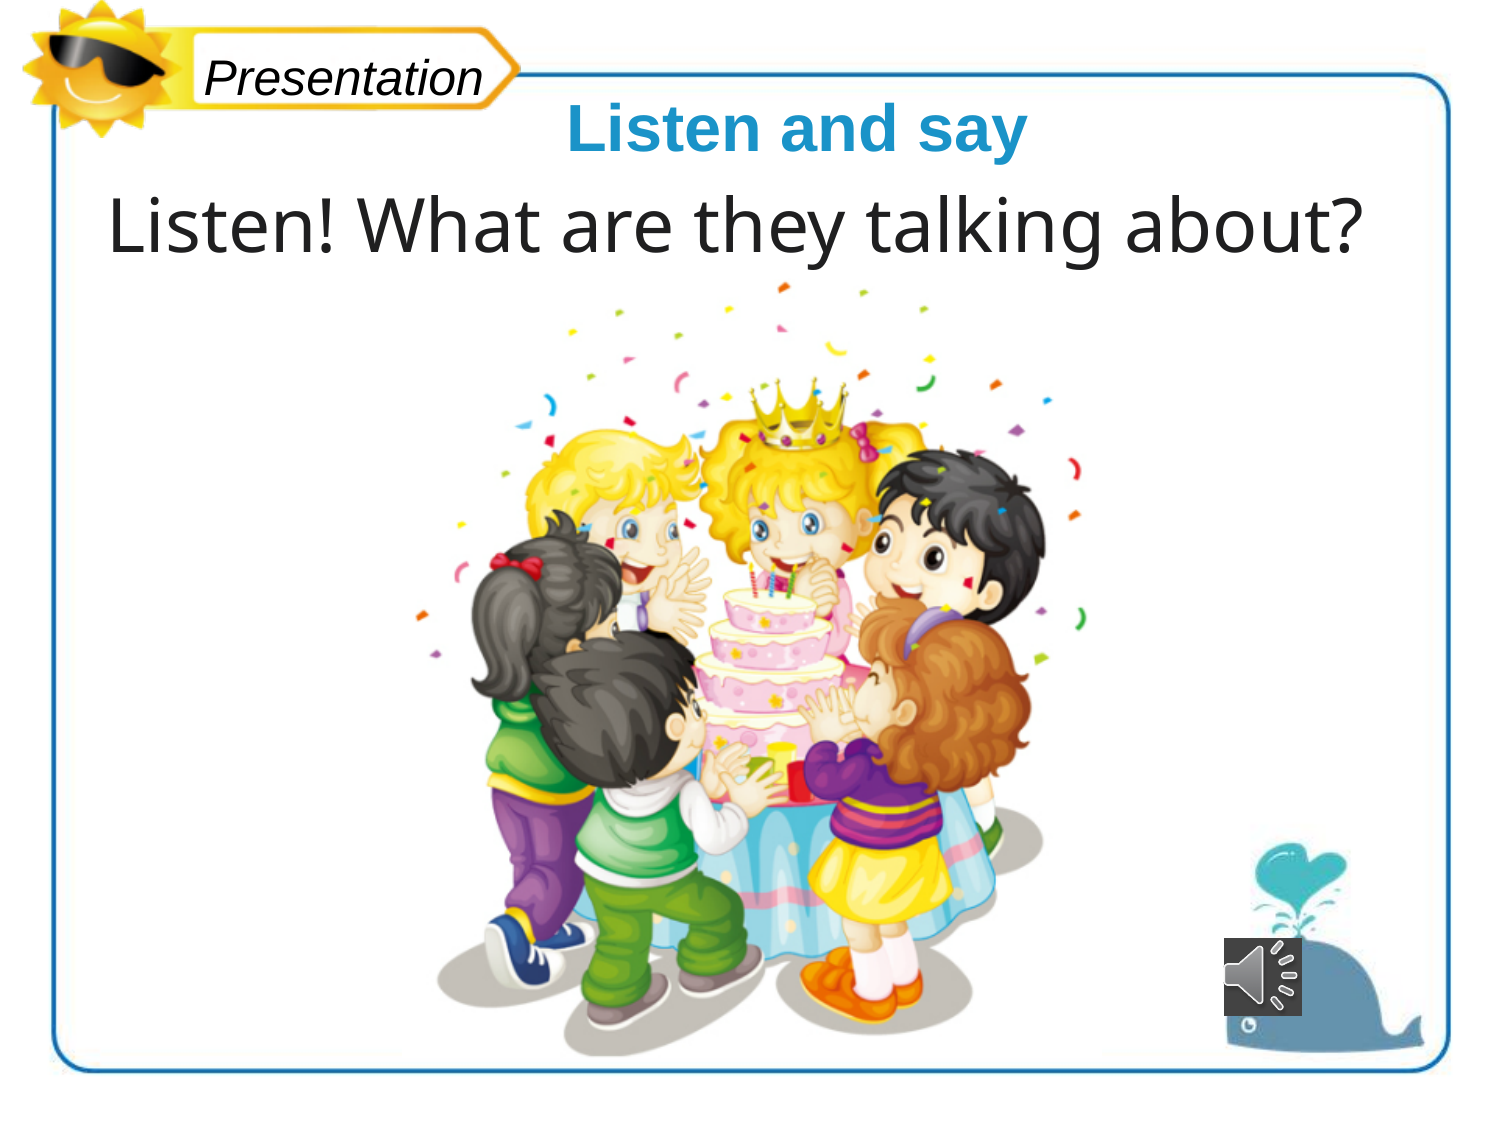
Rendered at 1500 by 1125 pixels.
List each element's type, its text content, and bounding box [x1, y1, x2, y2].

text_box Listen and say [551, 86, 1047, 169]
text_box Listen! What are they talking about? [91, 169, 1412, 275]
picture [0, 0, 1500, 1125]
